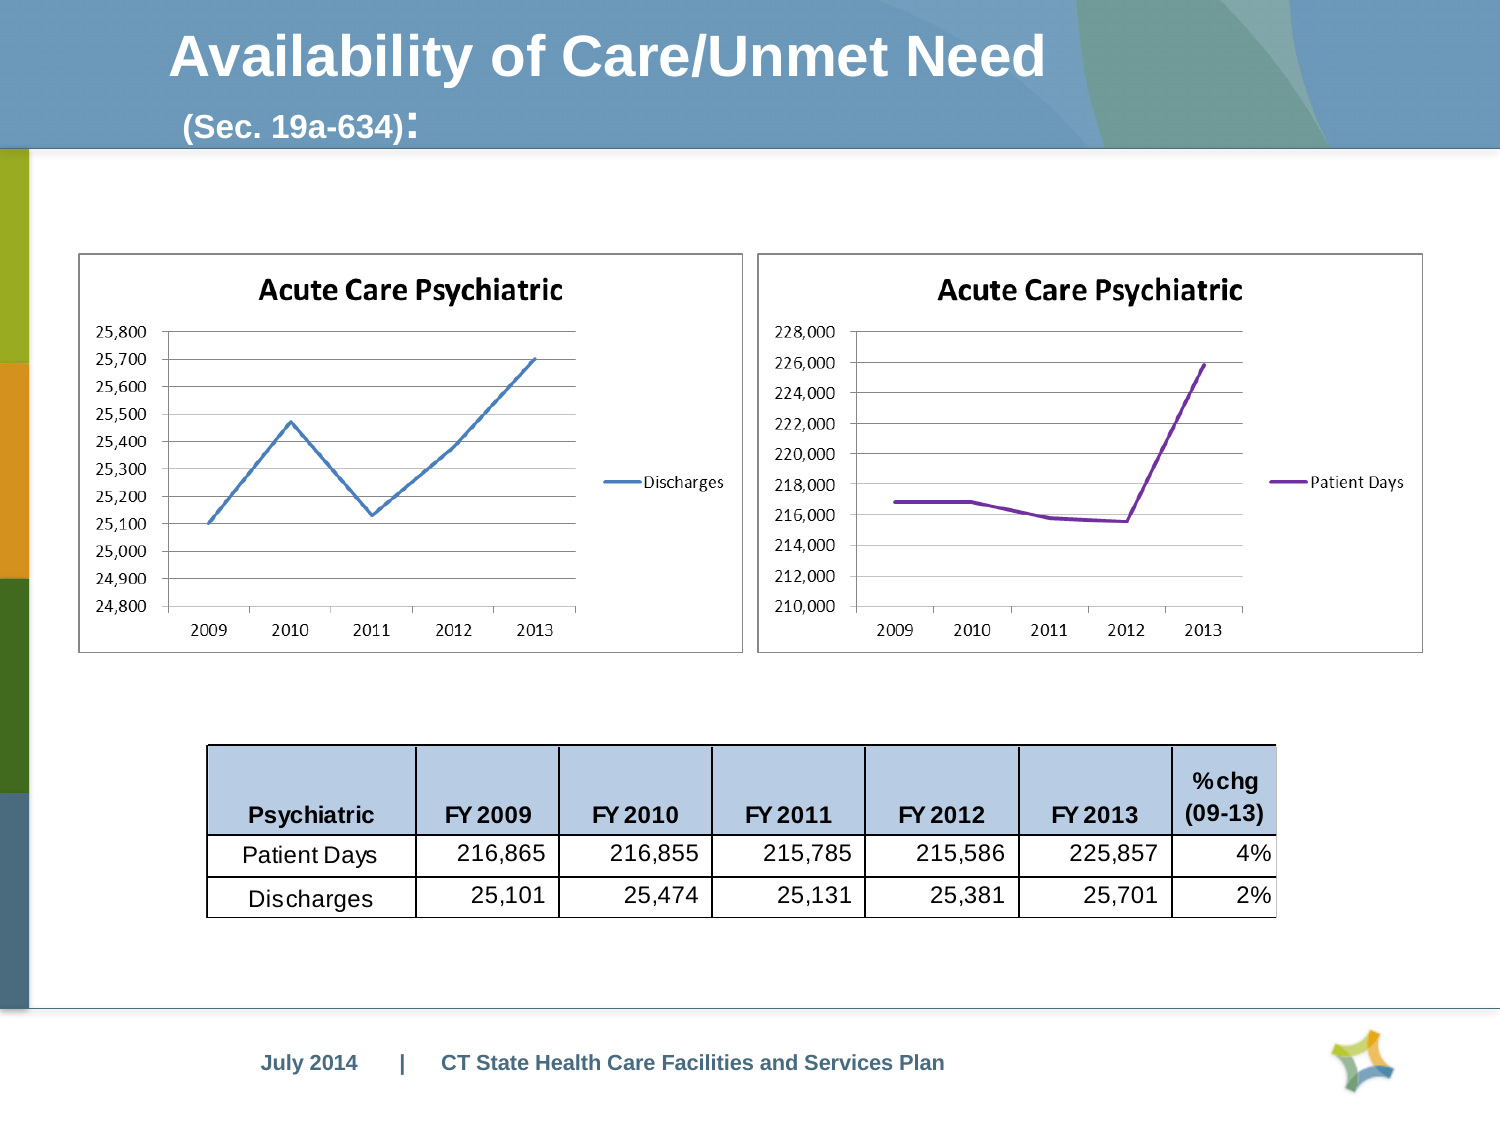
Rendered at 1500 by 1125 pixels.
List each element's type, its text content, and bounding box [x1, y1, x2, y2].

picture [757, 252, 1424, 654]
picture [0, 0, 1500, 148]
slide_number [73, 1032, 373, 1092]
footer | CT State Health Care Facilities and Services Plan [384, 1023, 1204, 1101]
text_box Availability of Care/Unmet Need (Sec. 19a-634): [153, 11, 1279, 156]
picture [77, 252, 743, 653]
picture [206, 744, 1279, 920]
